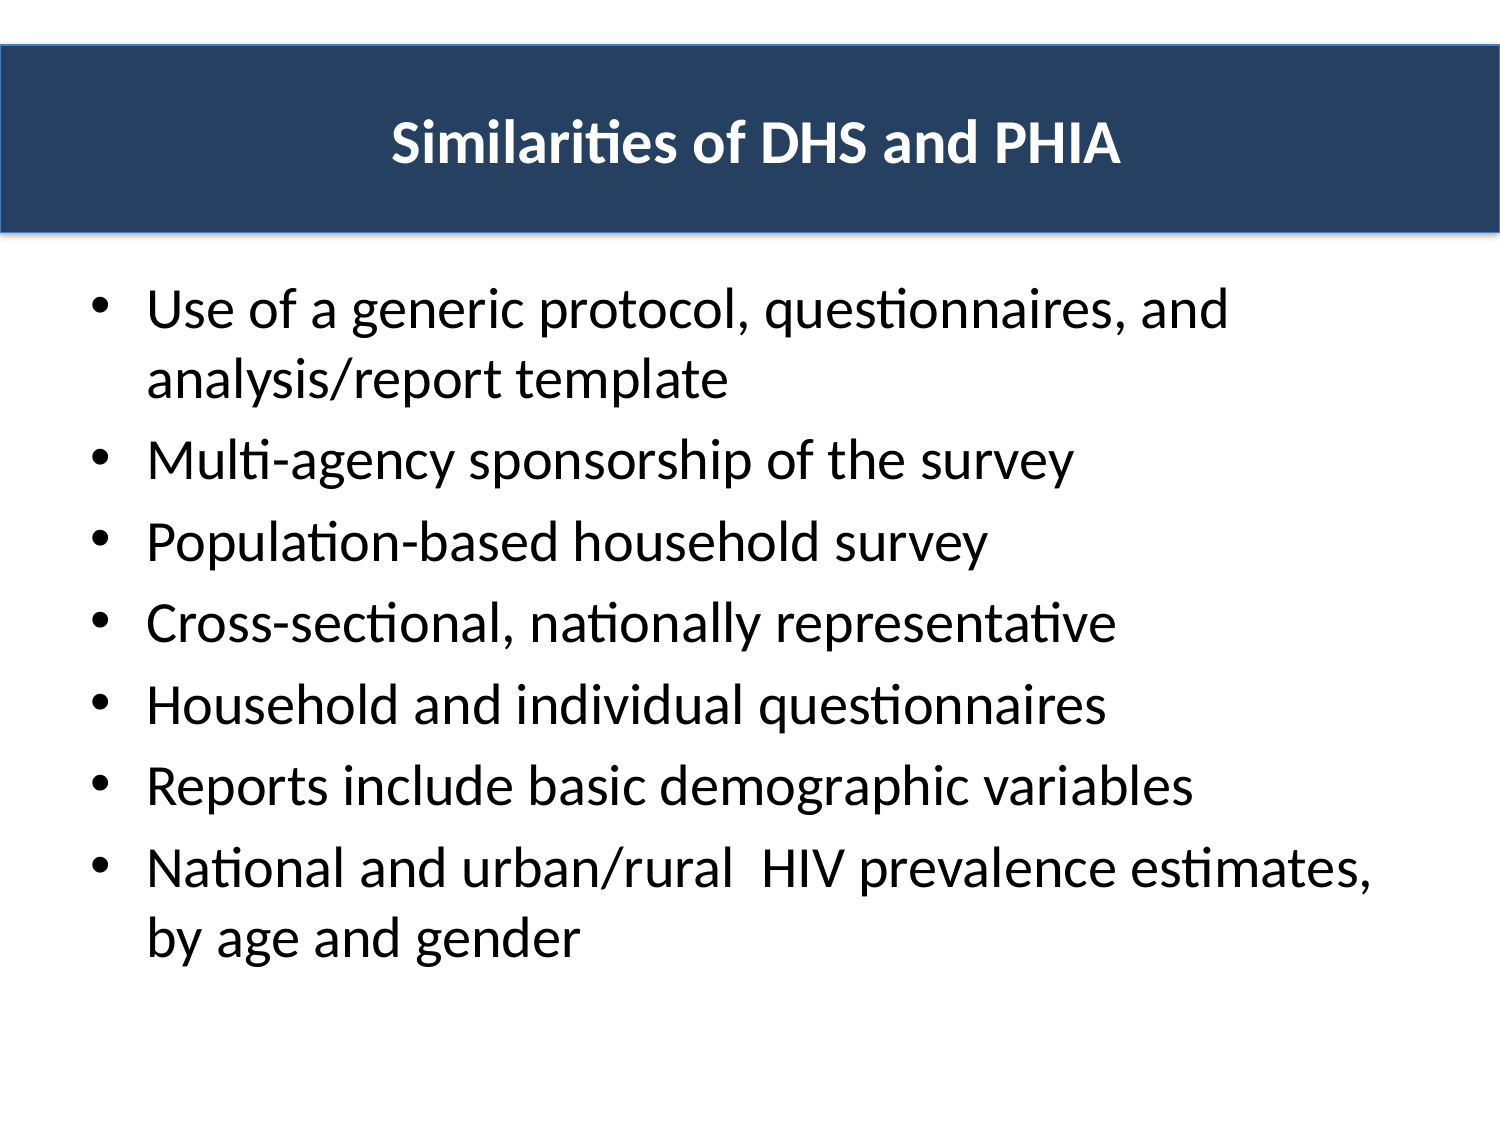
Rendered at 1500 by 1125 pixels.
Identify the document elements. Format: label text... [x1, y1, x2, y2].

list Use of a generic protocol, questionnaires, and analysis/report template Multi-agency sponsorship of the survey Population-based household survey Cross-sectional, nationally representative Household and individual questionnaires Reports include basic demographic variables National and urban/rural HIV prevalence estimates, by age and gender [75, 262, 1425, 1005]
title Similarities of DHS and PHIA [0, 44, 1500, 233]
